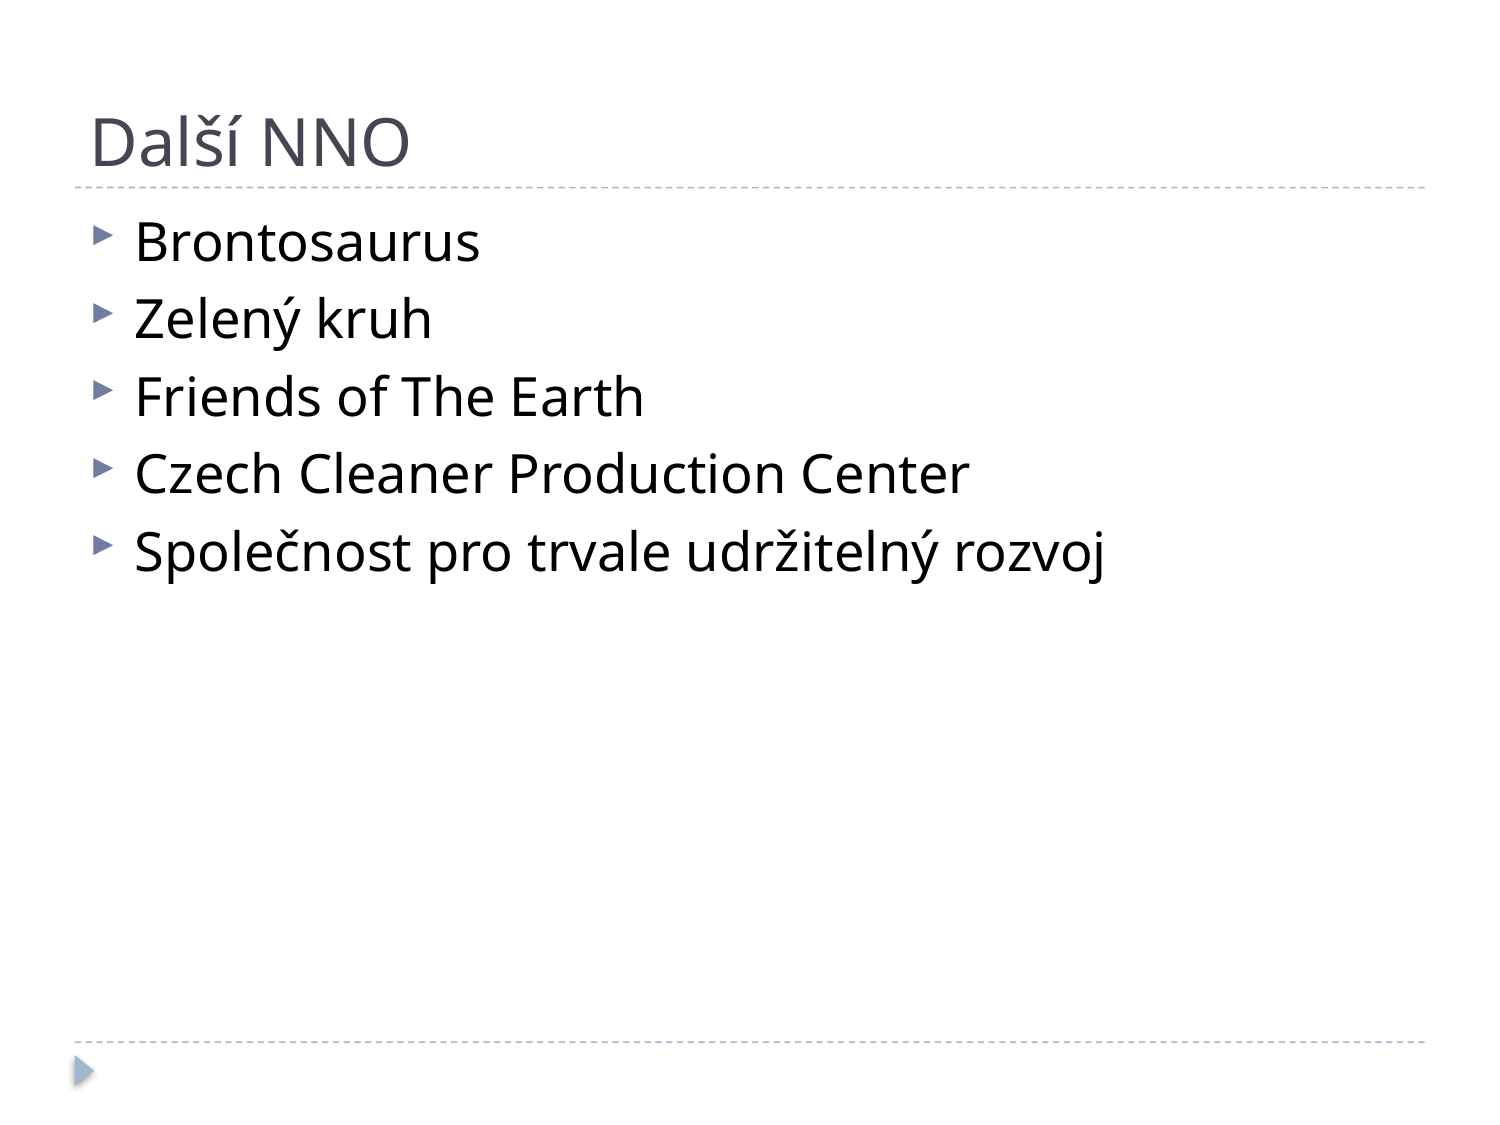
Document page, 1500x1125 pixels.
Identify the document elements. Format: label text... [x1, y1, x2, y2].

title Další NNO [75, 24, 1425, 188]
list Brontosaurus Zelený kruh Friends of The Earth Czech Cleaner Production Center Společnost pro trvale udržitelný rozvoj [75, 200, 1425, 1010]
